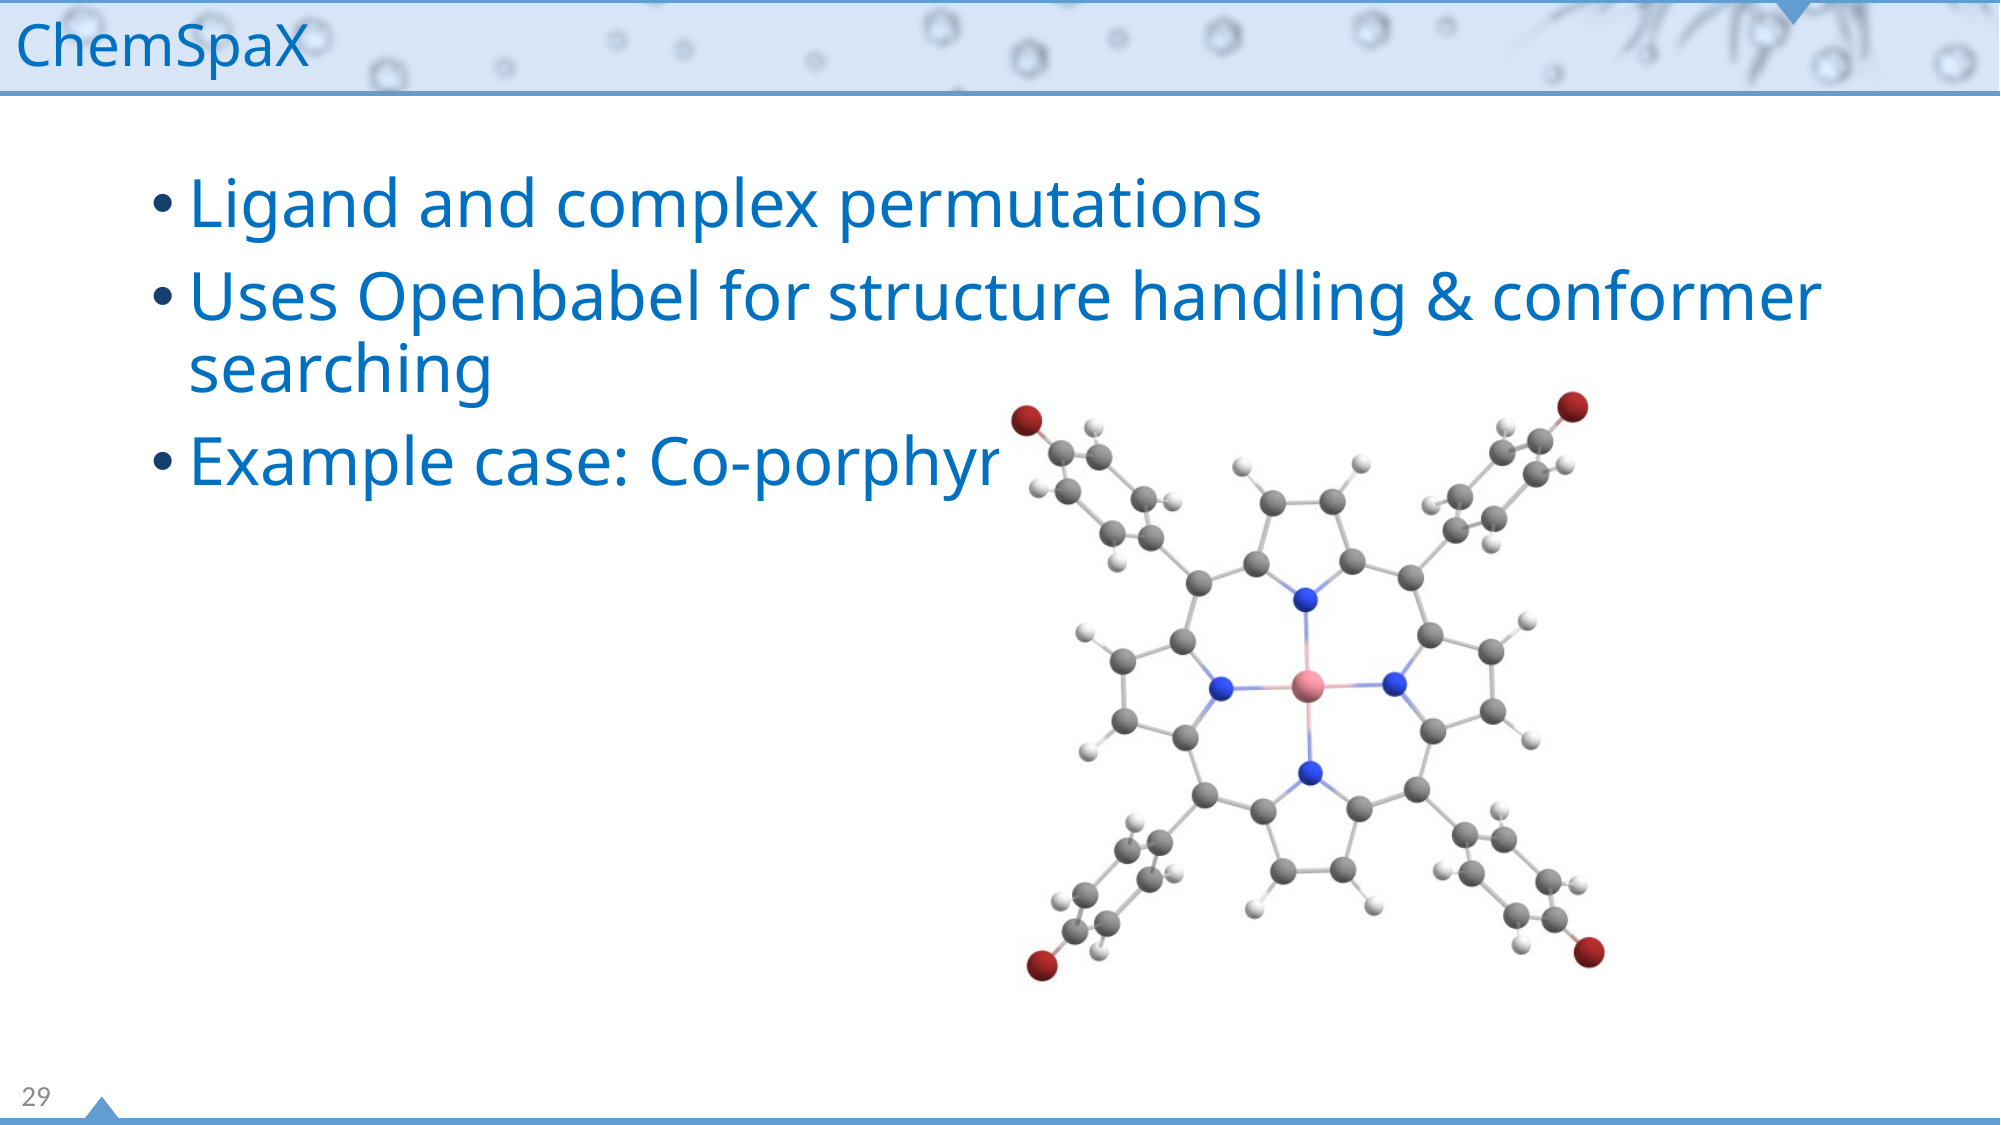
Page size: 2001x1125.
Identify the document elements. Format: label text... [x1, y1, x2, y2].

slide_number 29 [6, 1067, 121, 1124]
list Ligand and complex permutations Uses Openbabel for structure handling & conformer searching Example case: Co-porphyrin [136, 162, 1845, 877]
title ChemSpaX [0, 2, 2000, 94]
picture [999, 380, 1617, 993]
